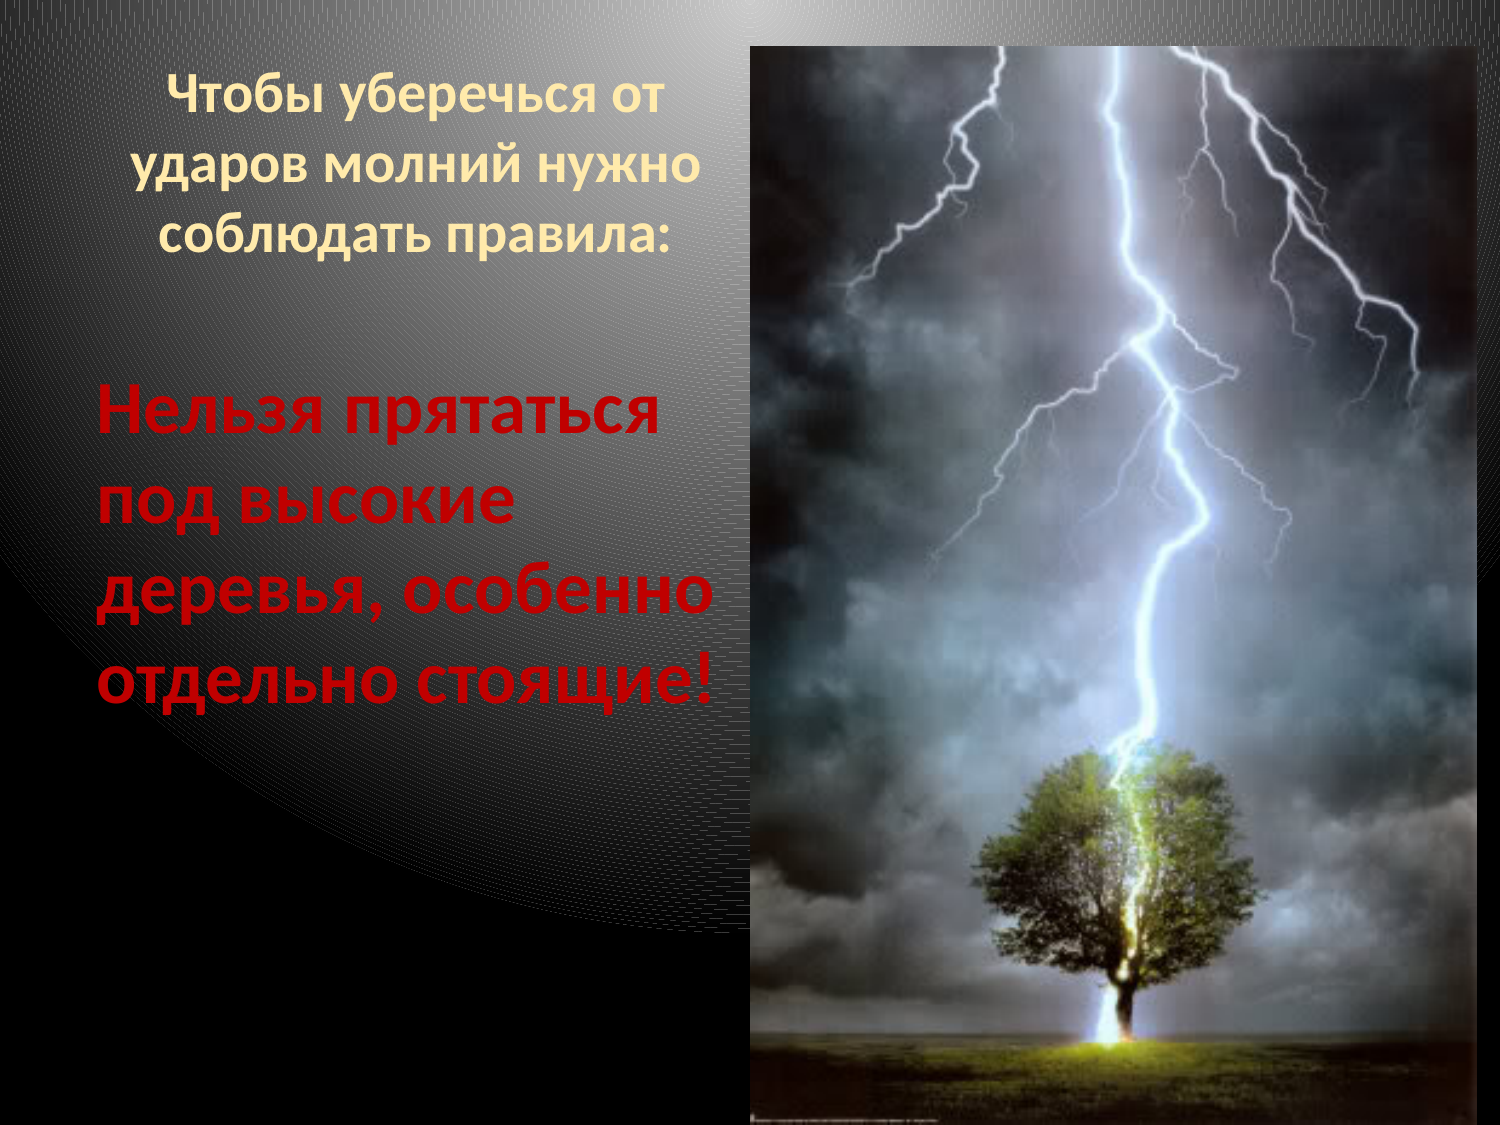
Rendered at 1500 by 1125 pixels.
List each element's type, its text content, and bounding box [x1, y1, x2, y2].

picture [749, 46, 1477, 1125]
text_box Нельзя прятаться под высокие деревья, особенно отдельно стоящие! [81, 351, 739, 807]
text_box Чтобы уберечься от ударов молний нужно соблюдать правила: [58, 46, 748, 272]
